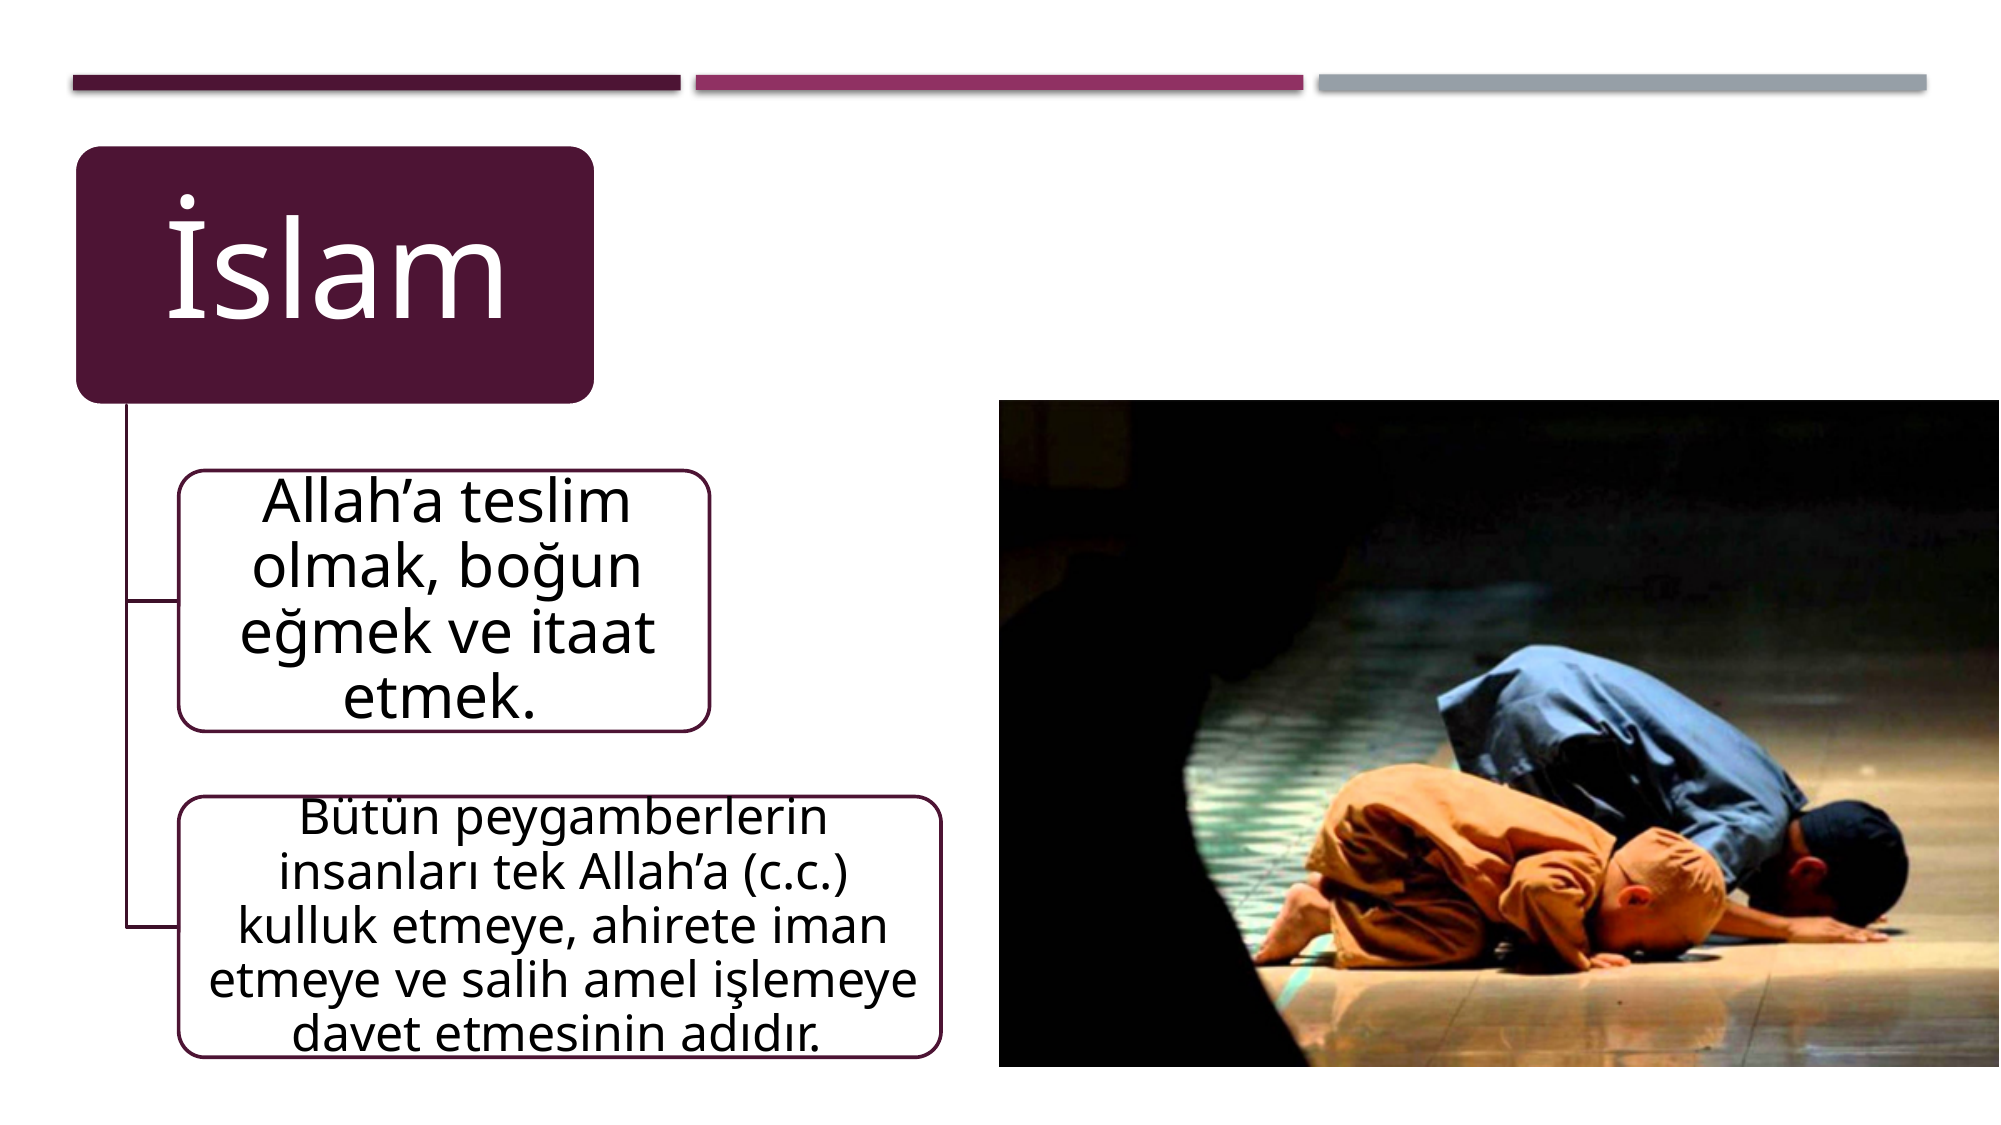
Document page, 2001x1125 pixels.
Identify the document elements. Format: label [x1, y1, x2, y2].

text_box [73, 134, 942, 1067]
picture [999, 399, 2000, 1067]
